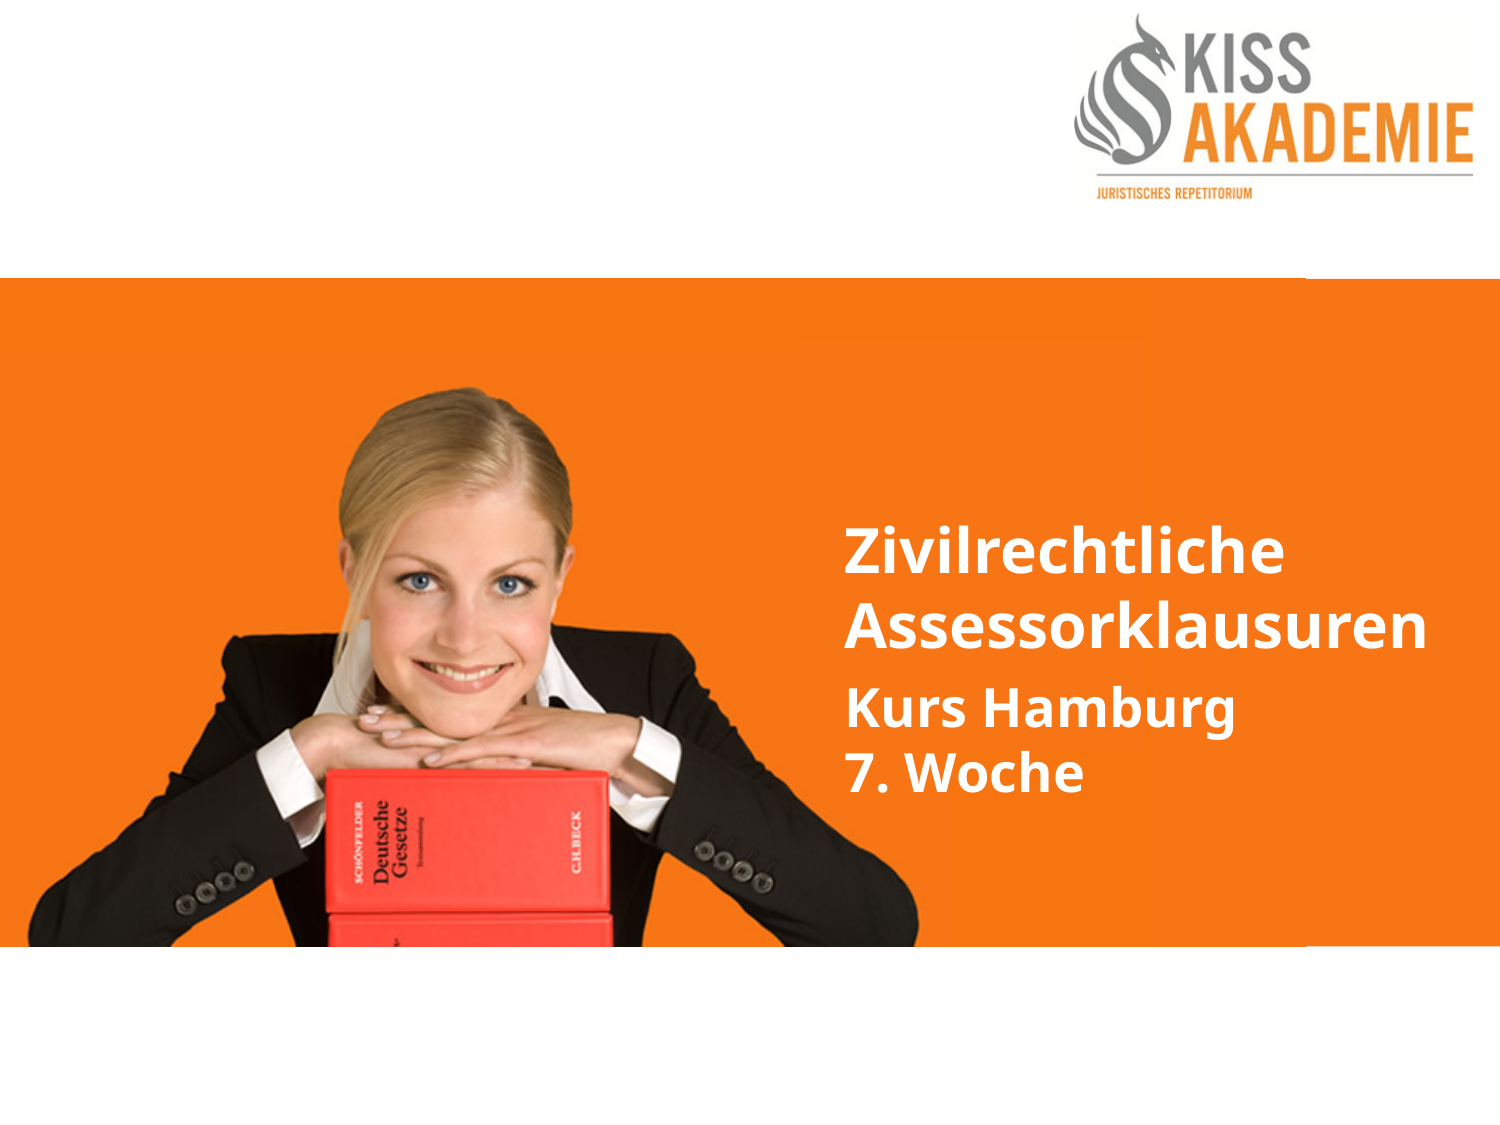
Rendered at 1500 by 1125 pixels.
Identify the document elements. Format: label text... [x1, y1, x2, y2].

text_box Zivilrechtliche Assessorklausuren Kurs Hamburg 7. Woche [844, 511, 1483, 804]
picture [1074, 13, 1473, 203]
picture [0, 278, 1151, 947]
